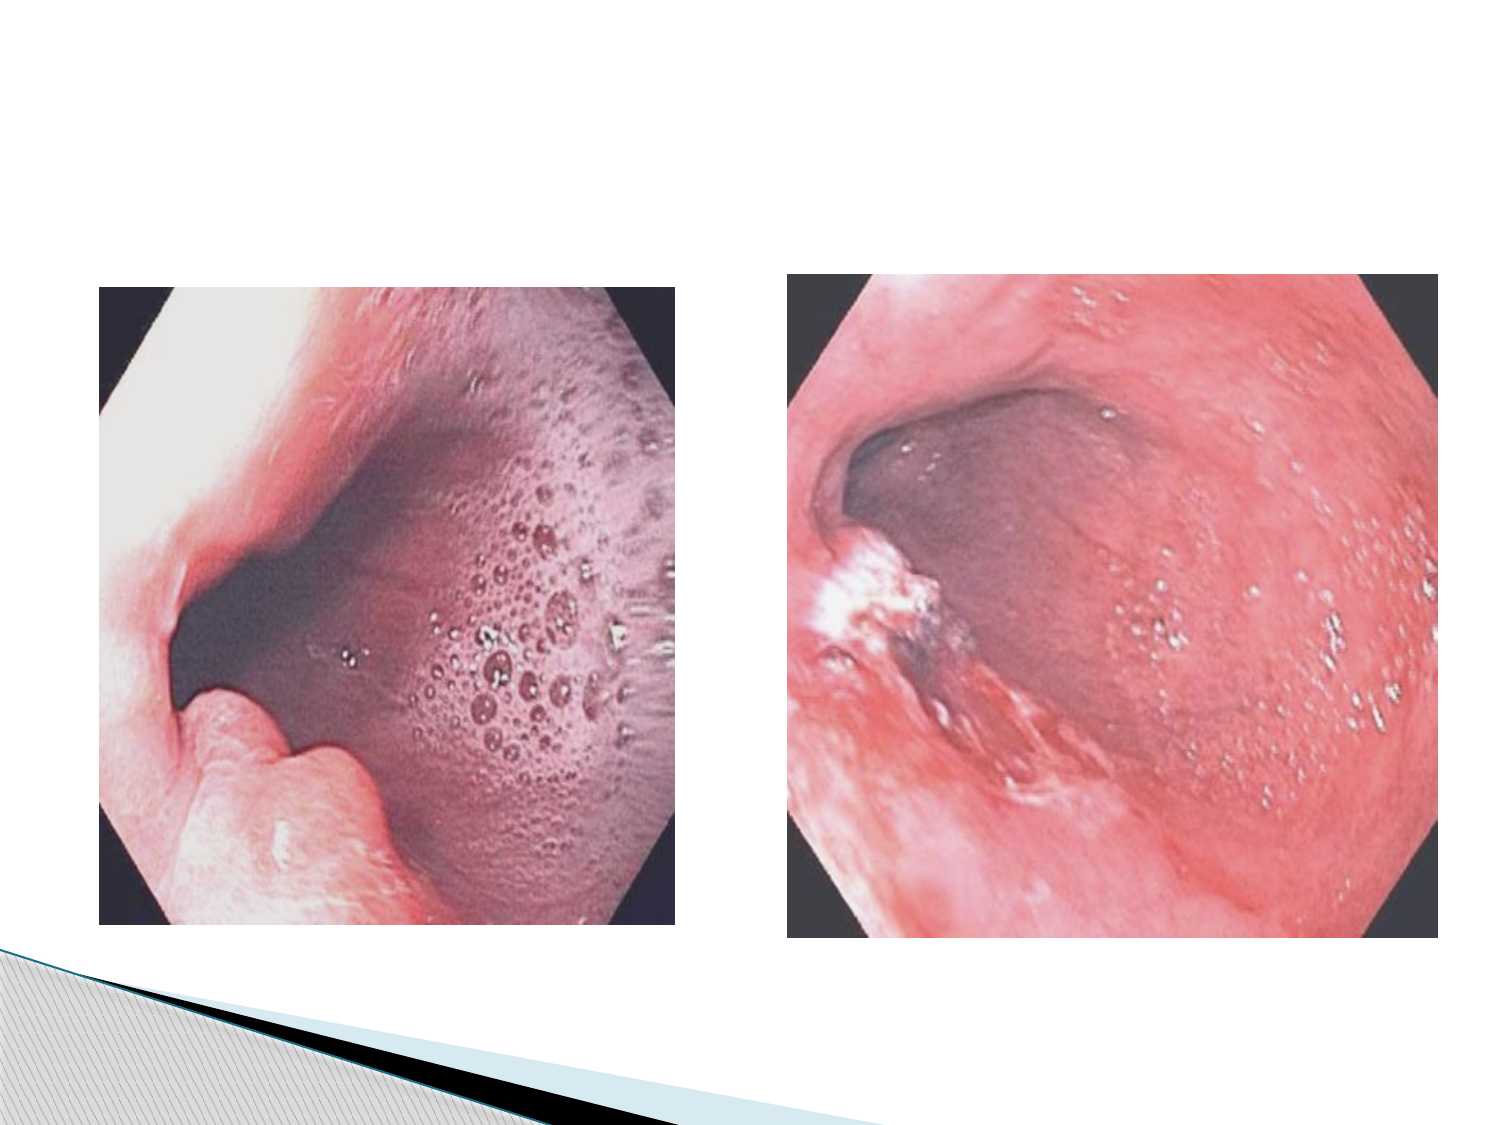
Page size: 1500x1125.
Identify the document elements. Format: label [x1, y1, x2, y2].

picture [787, 274, 1438, 938]
list [99, 287, 676, 926]
